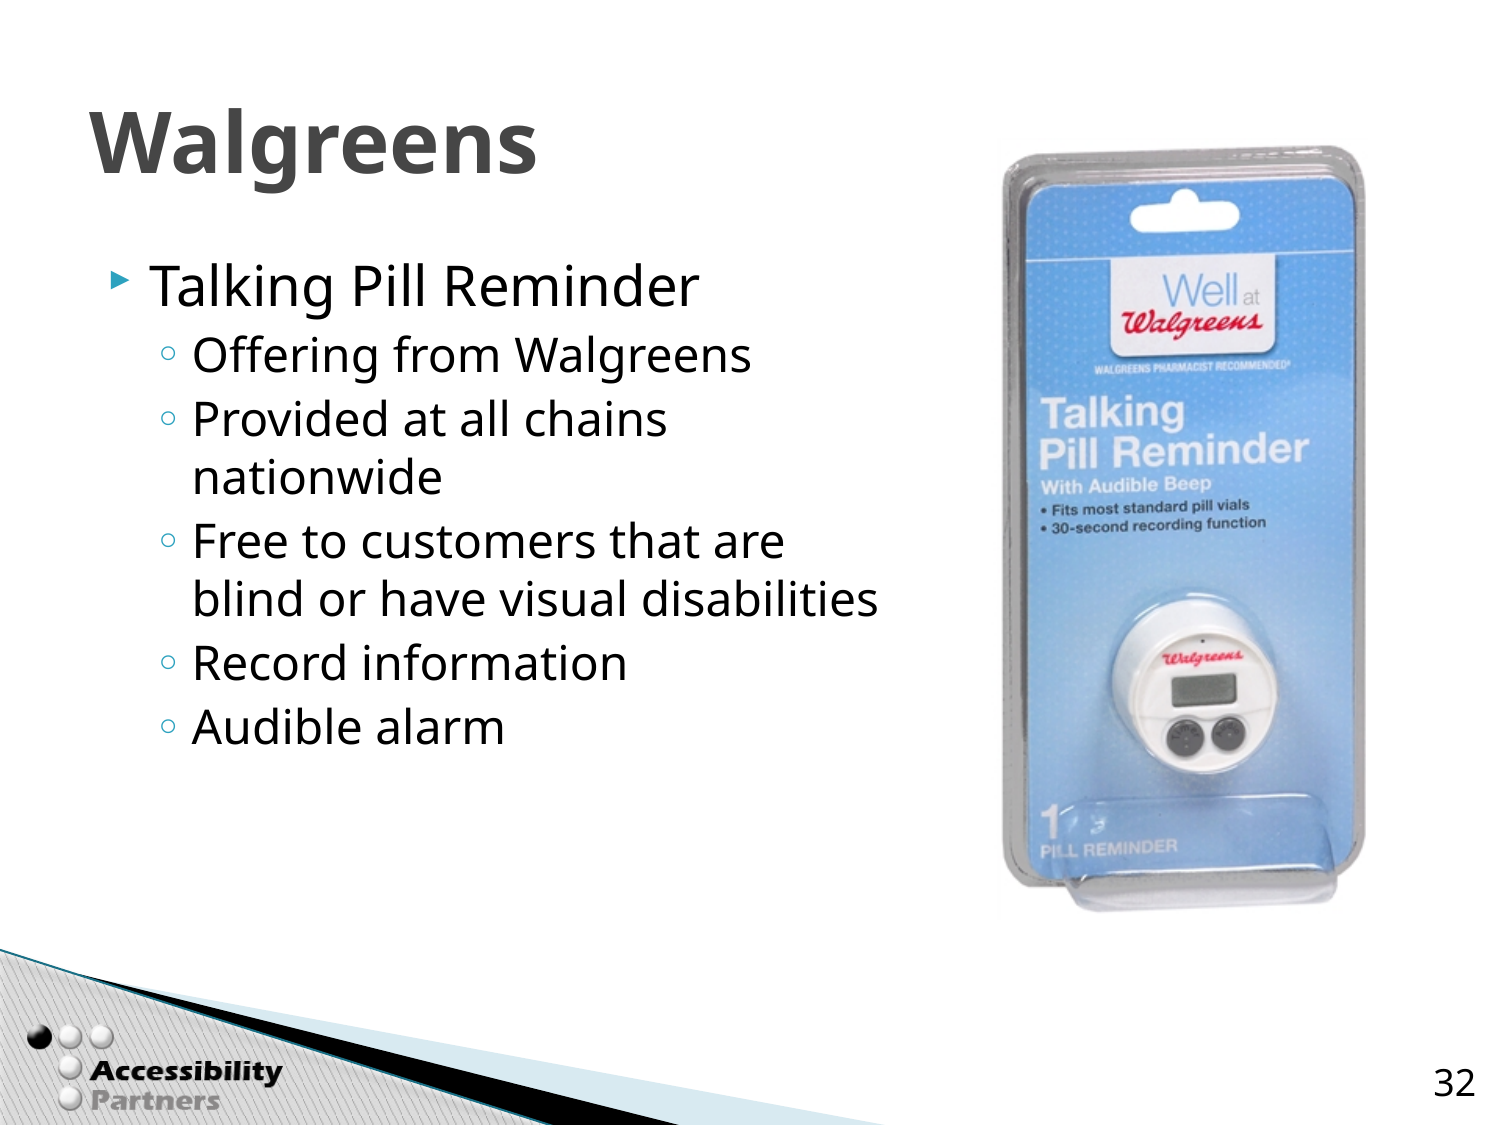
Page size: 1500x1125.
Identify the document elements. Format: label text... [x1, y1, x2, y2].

picture [24, 1022, 286, 1113]
title Walgreens [75, 45, 1425, 233]
list Talking Pill Reminder Offering from Walgreens Provided at all chains nationwide Free to customers that are blind or have visual disabilities Record information Audible alarm [75, 243, 925, 986]
picture [979, 138, 1418, 921]
slide_number 32 [1418, 1051, 1500, 1112]
